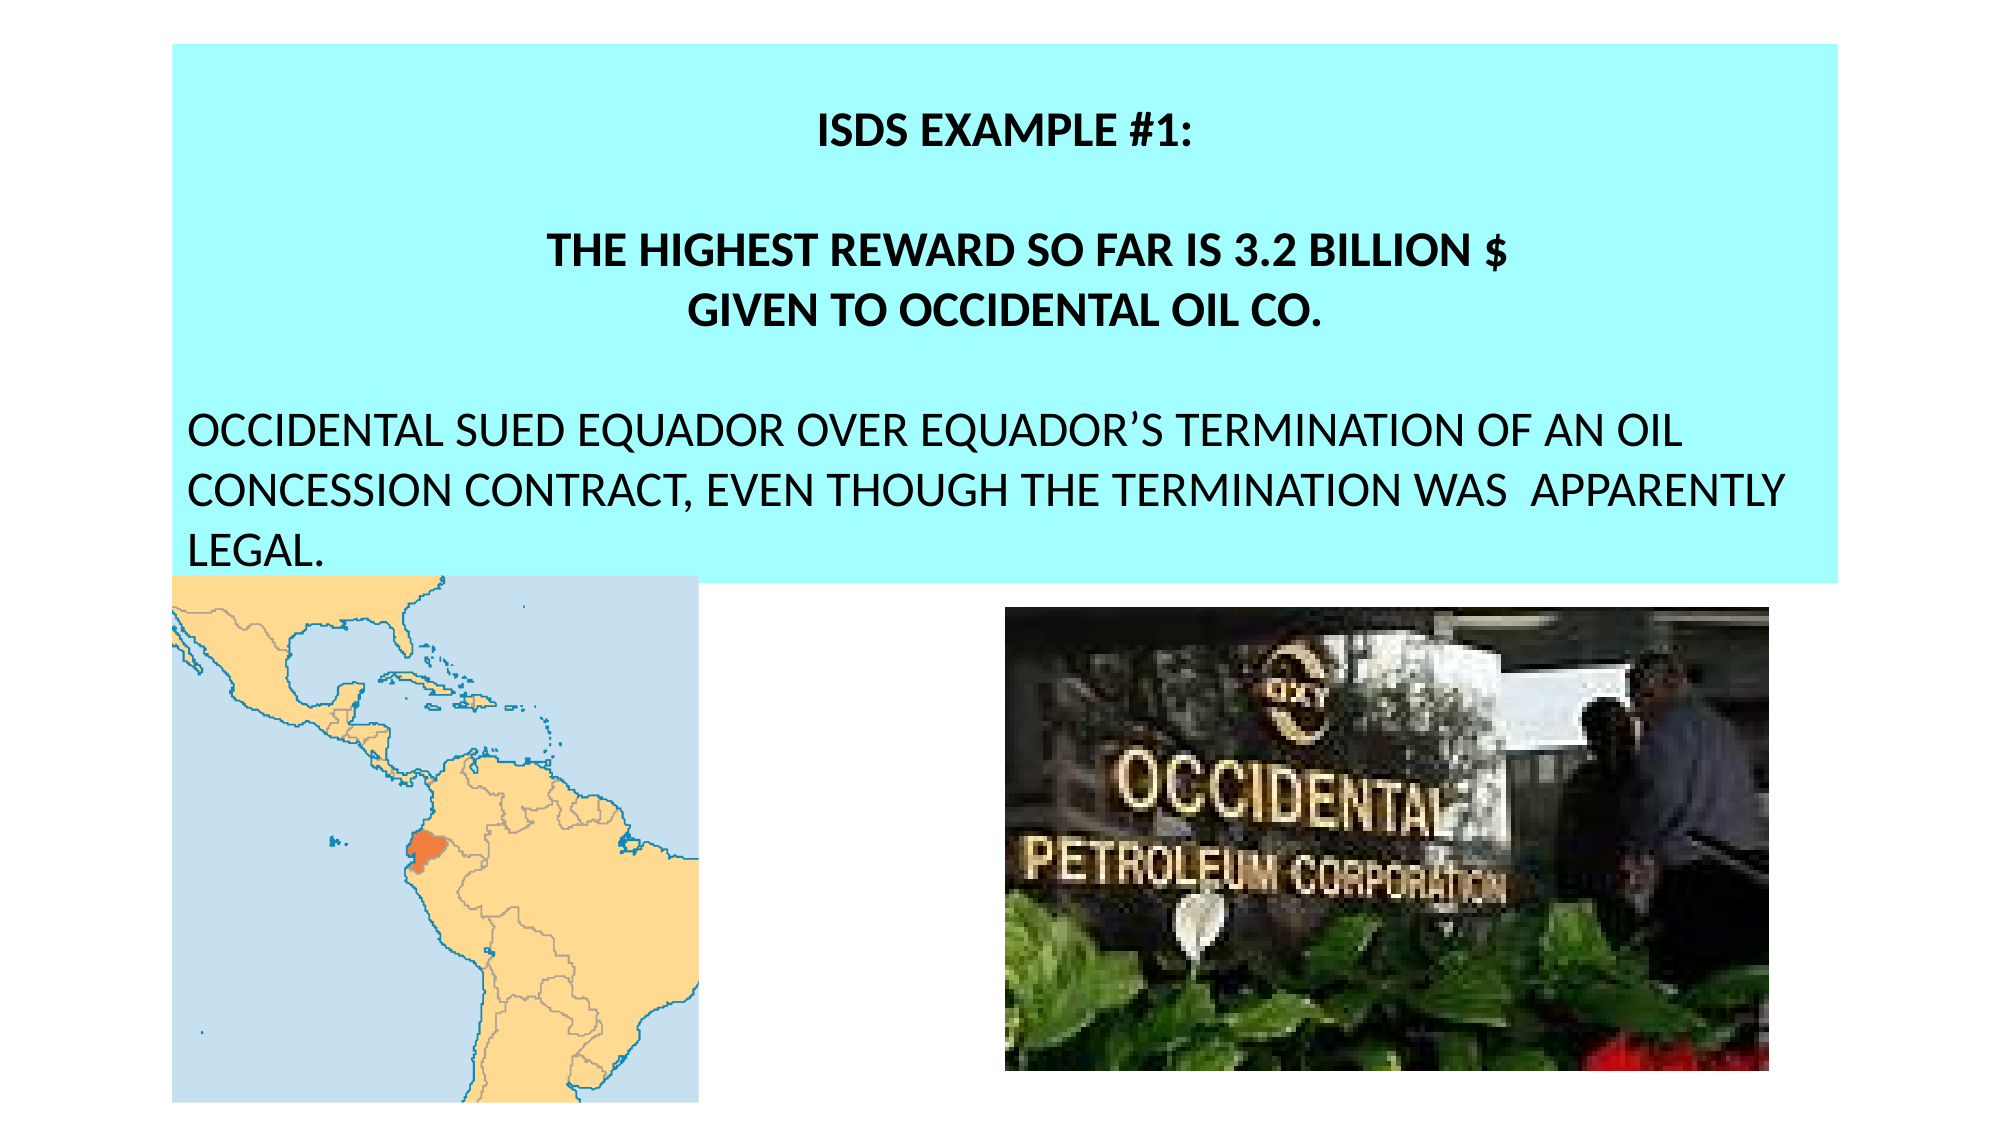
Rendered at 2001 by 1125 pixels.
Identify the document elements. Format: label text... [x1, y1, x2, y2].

picture [172, 574, 699, 1103]
picture [1005, 607, 1769, 1071]
text_box ISDS EXAMPLE #1: THE HIGHEST REWARD SO FAR IS 3.2 BILLION $ GIVEN TO OCCIDENTAL OIL CO. OCCIDENTAL SUED EQUADOR OVER EQUADOR’S TERMINATION OF AN OIL CONCESSION CONTRACT, EVEN THOUGH THE TERMINATION WAS APPARENTLY LEGAL. [172, 43, 1839, 584]
